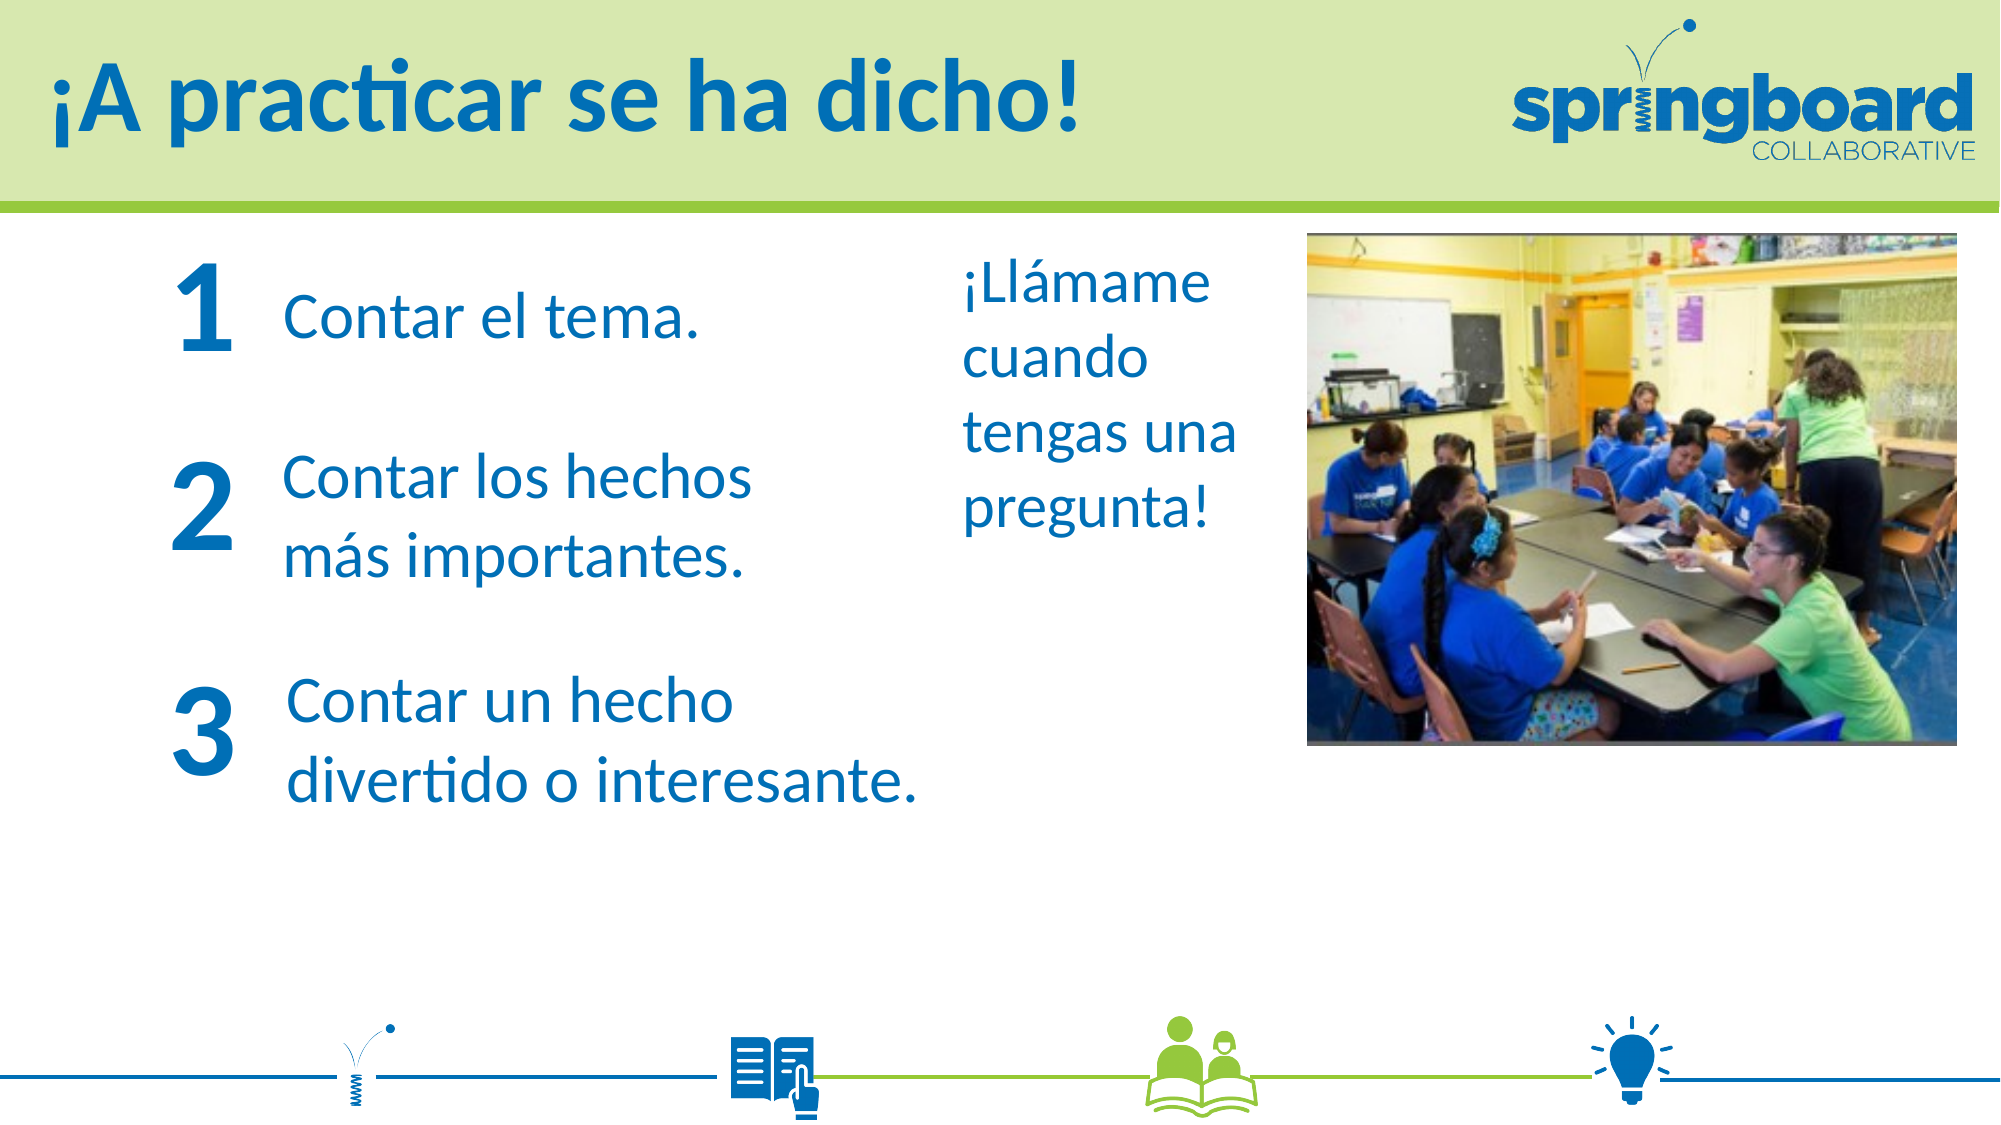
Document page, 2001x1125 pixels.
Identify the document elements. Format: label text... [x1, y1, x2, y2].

title ¡A practicar se ha dicho! [0, 0, 2000, 196]
picture [1306, 232, 1958, 746]
list 2 [114, 425, 254, 599]
picture [1145, 1016, 1258, 1118]
list Contar un hecho divertido o interesante. [271, 549, 981, 923]
list Contar los hechos más importantes. [267, 425, 824, 599]
list 3 [114, 649, 254, 823]
picture [343, 1024, 395, 1106]
picture [731, 1037, 819, 1120]
list ¡Llámame cuando tengas una pregunta! [907, 233, 1292, 553]
picture [1591, 1016, 1673, 1105]
list 1 [114, 225, 254, 400]
list Contar el tema. [268, 225, 826, 399]
